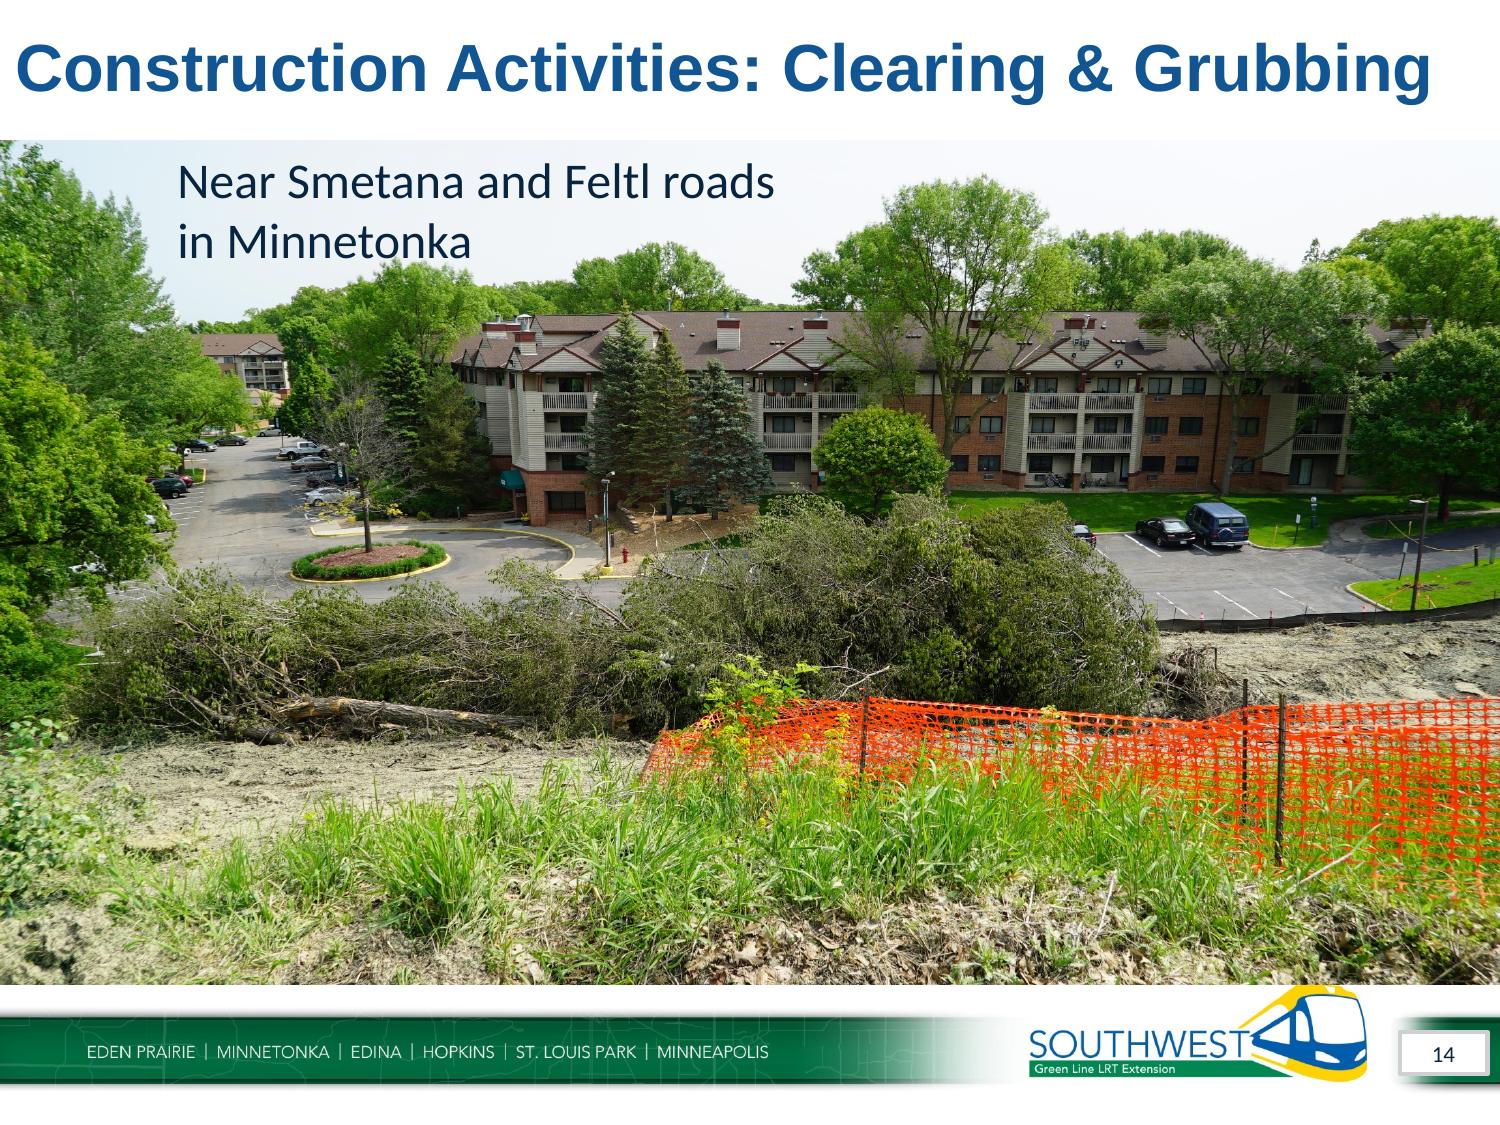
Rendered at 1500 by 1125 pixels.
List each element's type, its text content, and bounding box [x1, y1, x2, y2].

picture [0, 130, 1500, 1125]
title Construction Activities: Clearing & Grubbing [0, 0, 1500, 130]
